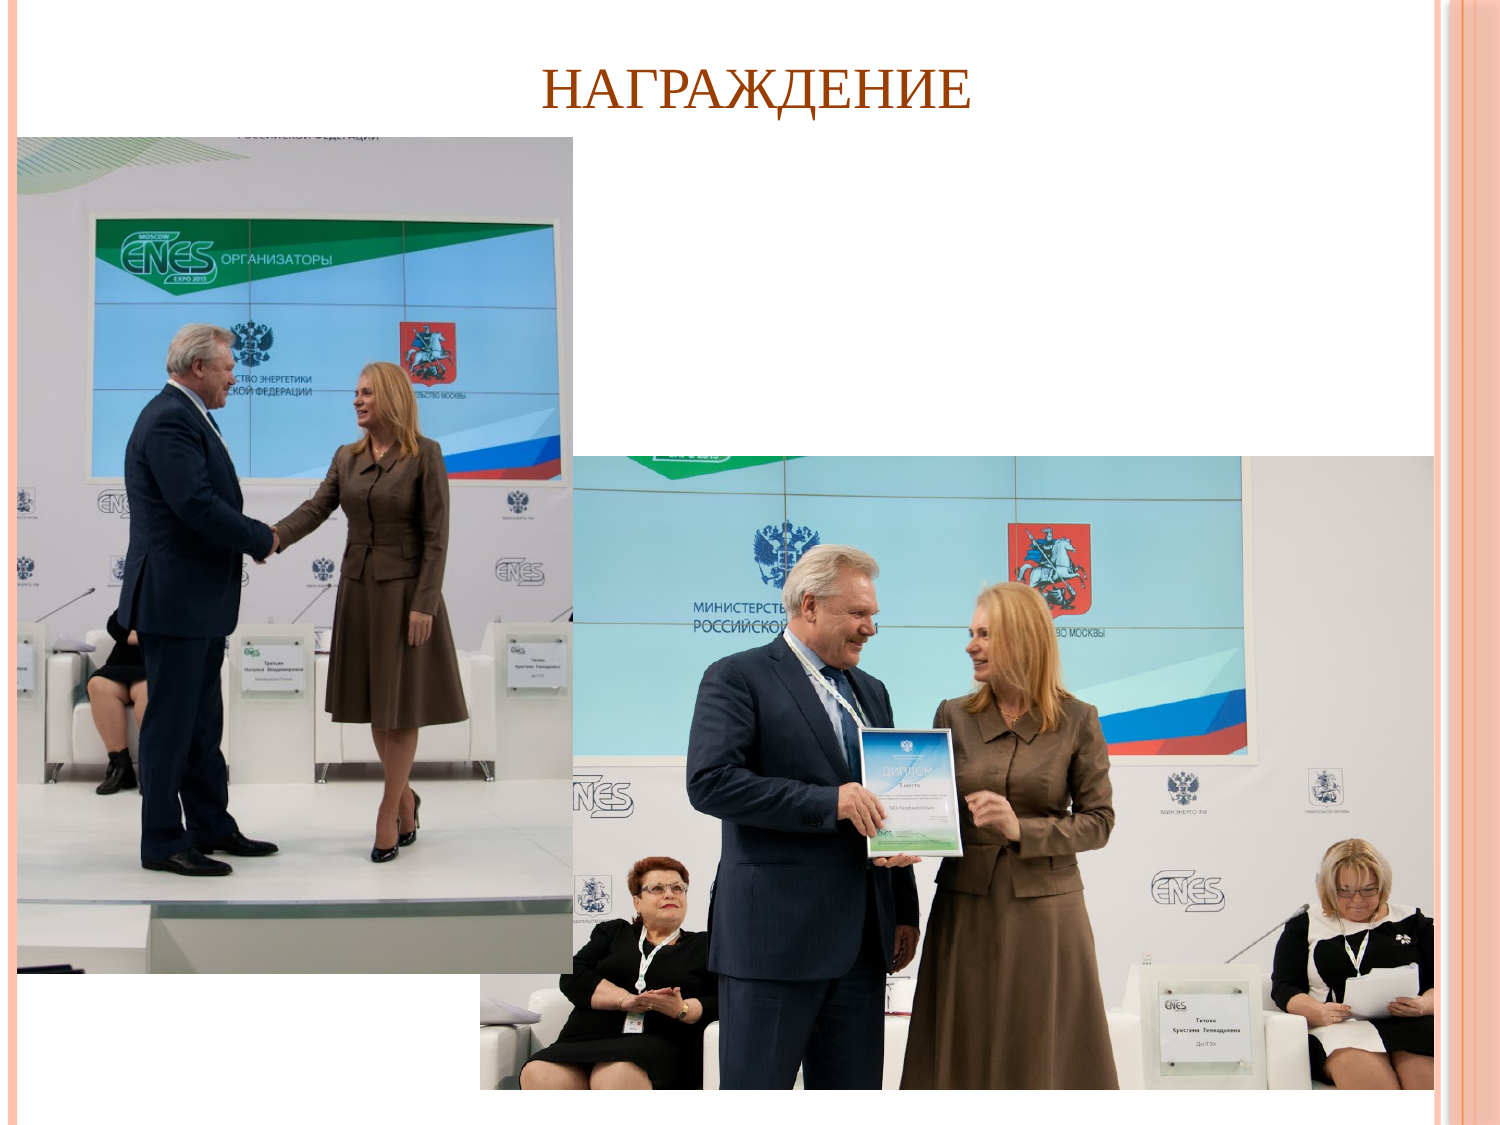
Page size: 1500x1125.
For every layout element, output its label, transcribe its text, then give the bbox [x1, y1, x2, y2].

picture [17, 136, 1434, 1091]
text_box НАГРАЖДЕНИЕ [183, 42, 1330, 164]
